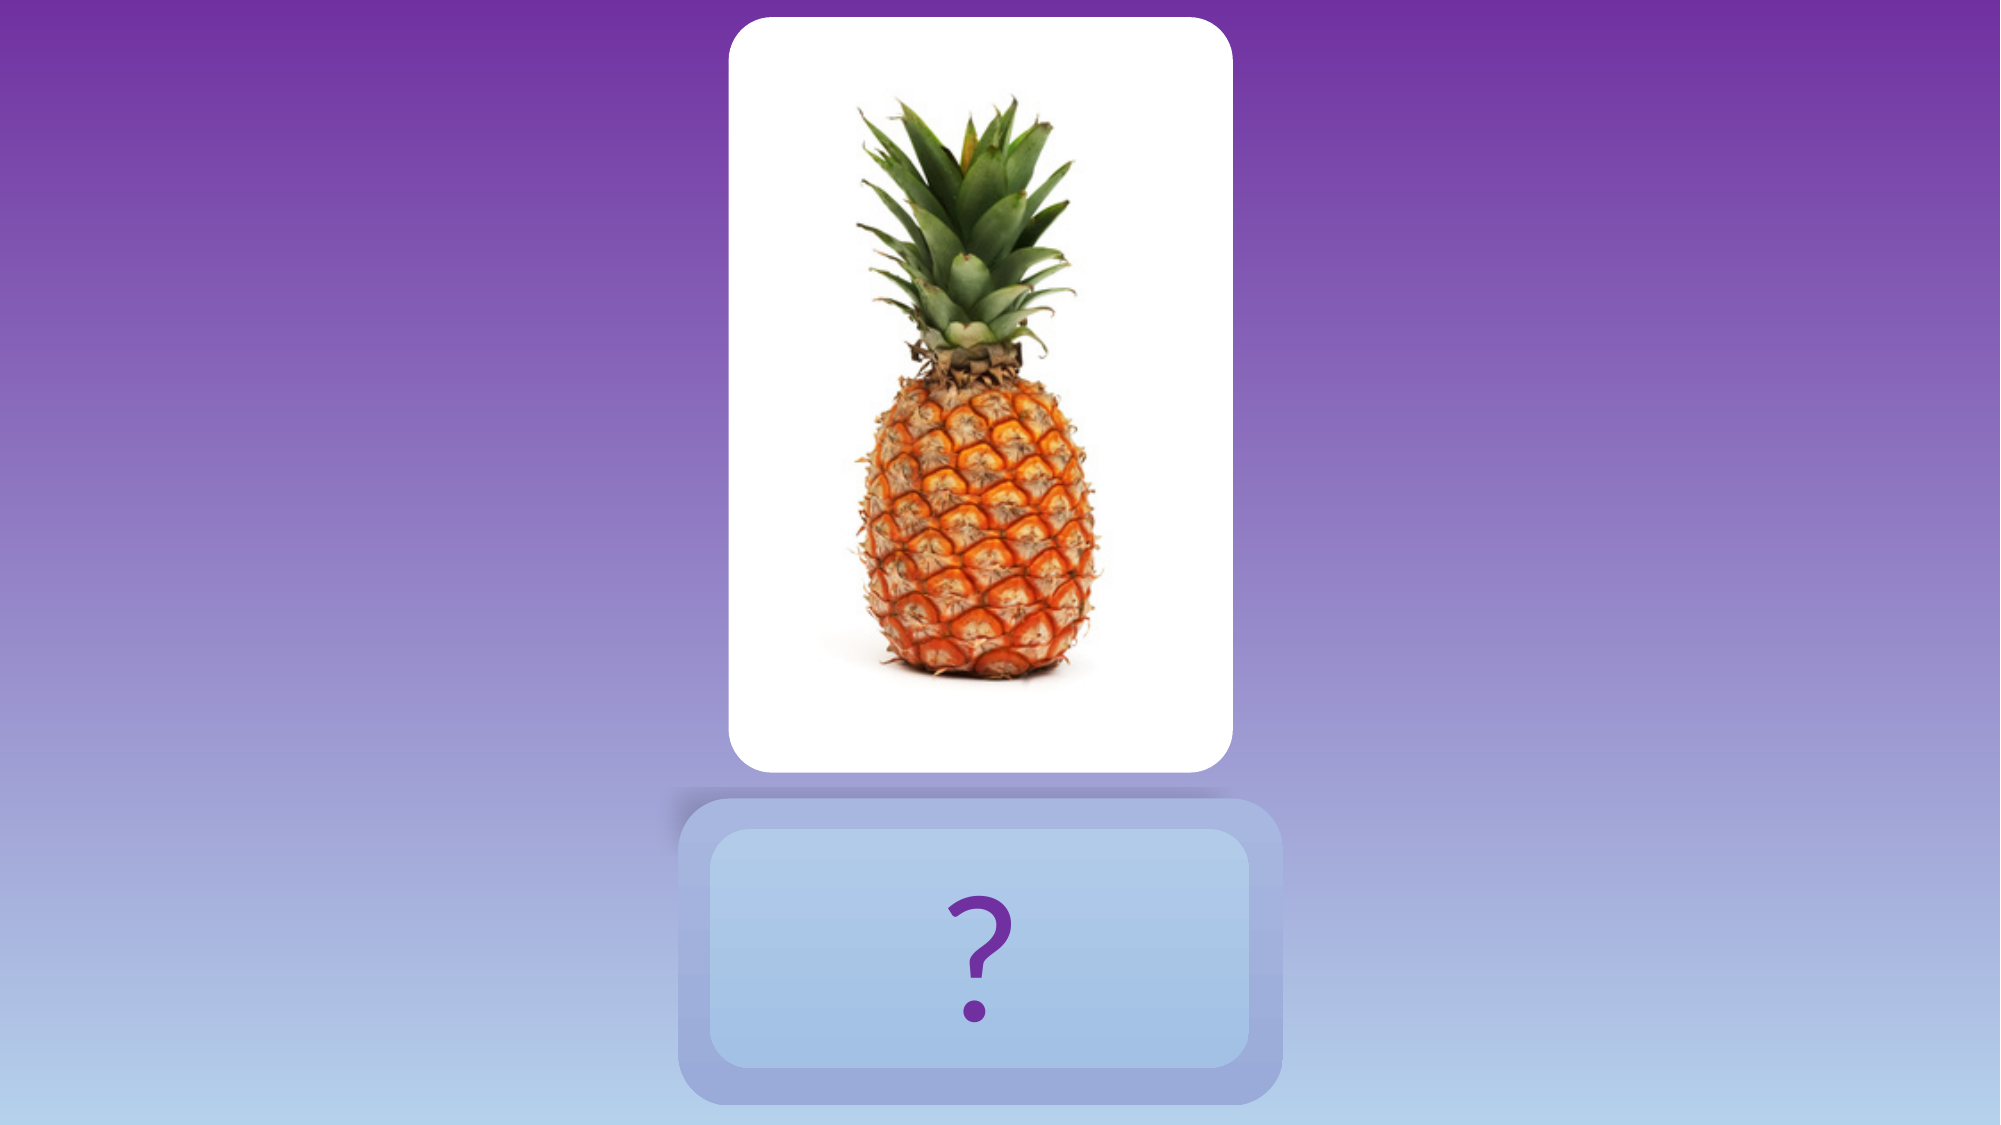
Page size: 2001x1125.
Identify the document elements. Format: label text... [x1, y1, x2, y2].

picture [728, 17, 1233, 773]
text_box un ananas [677, 797, 1284, 1106]
text_box ? [709, 828, 1250, 1069]
